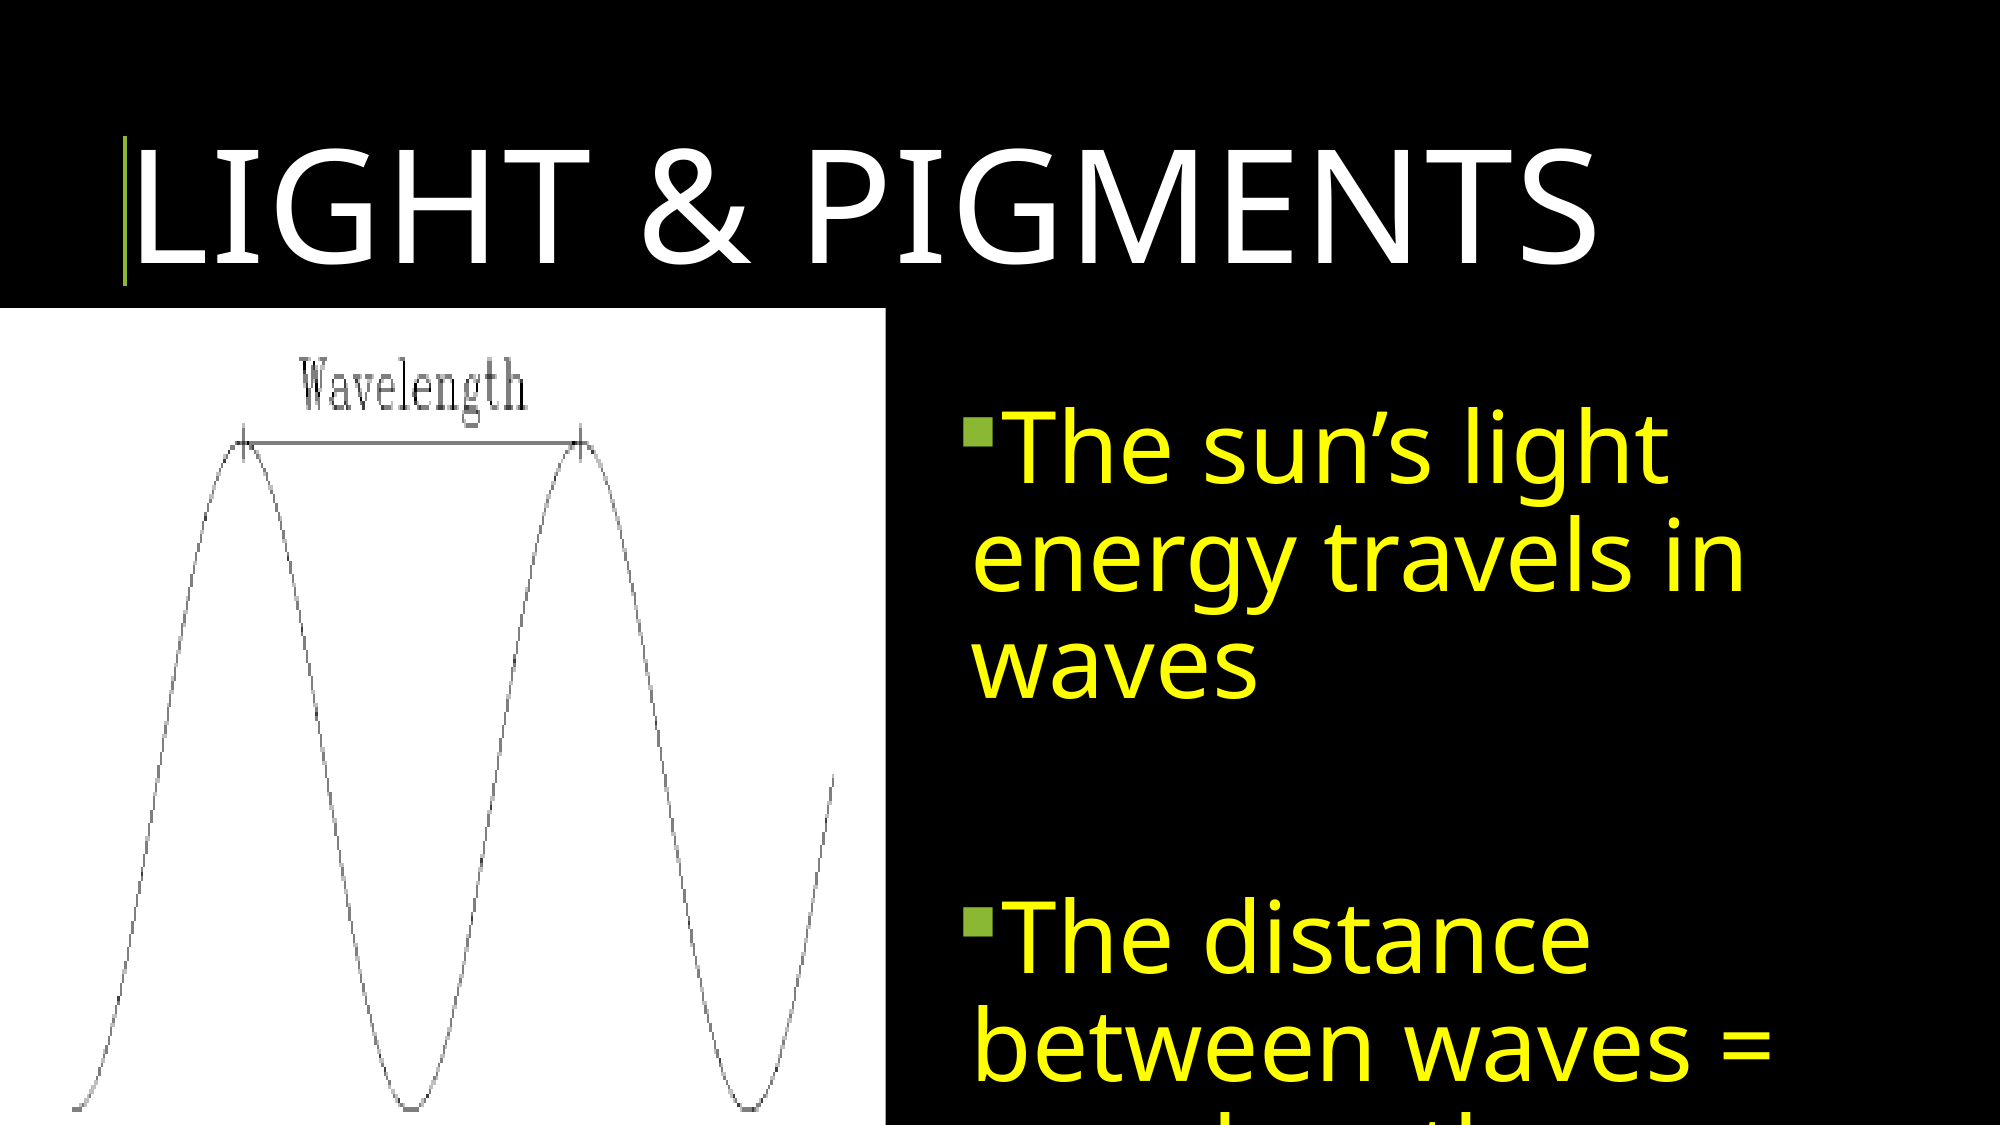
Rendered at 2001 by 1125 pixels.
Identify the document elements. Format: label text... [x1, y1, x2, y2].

picture [0, 308, 886, 1125]
title Light & pigments [111, 94, 1706, 341]
list The sun’s light energy travels in waves The distance between waves = wavelength [948, 389, 1939, 1116]
